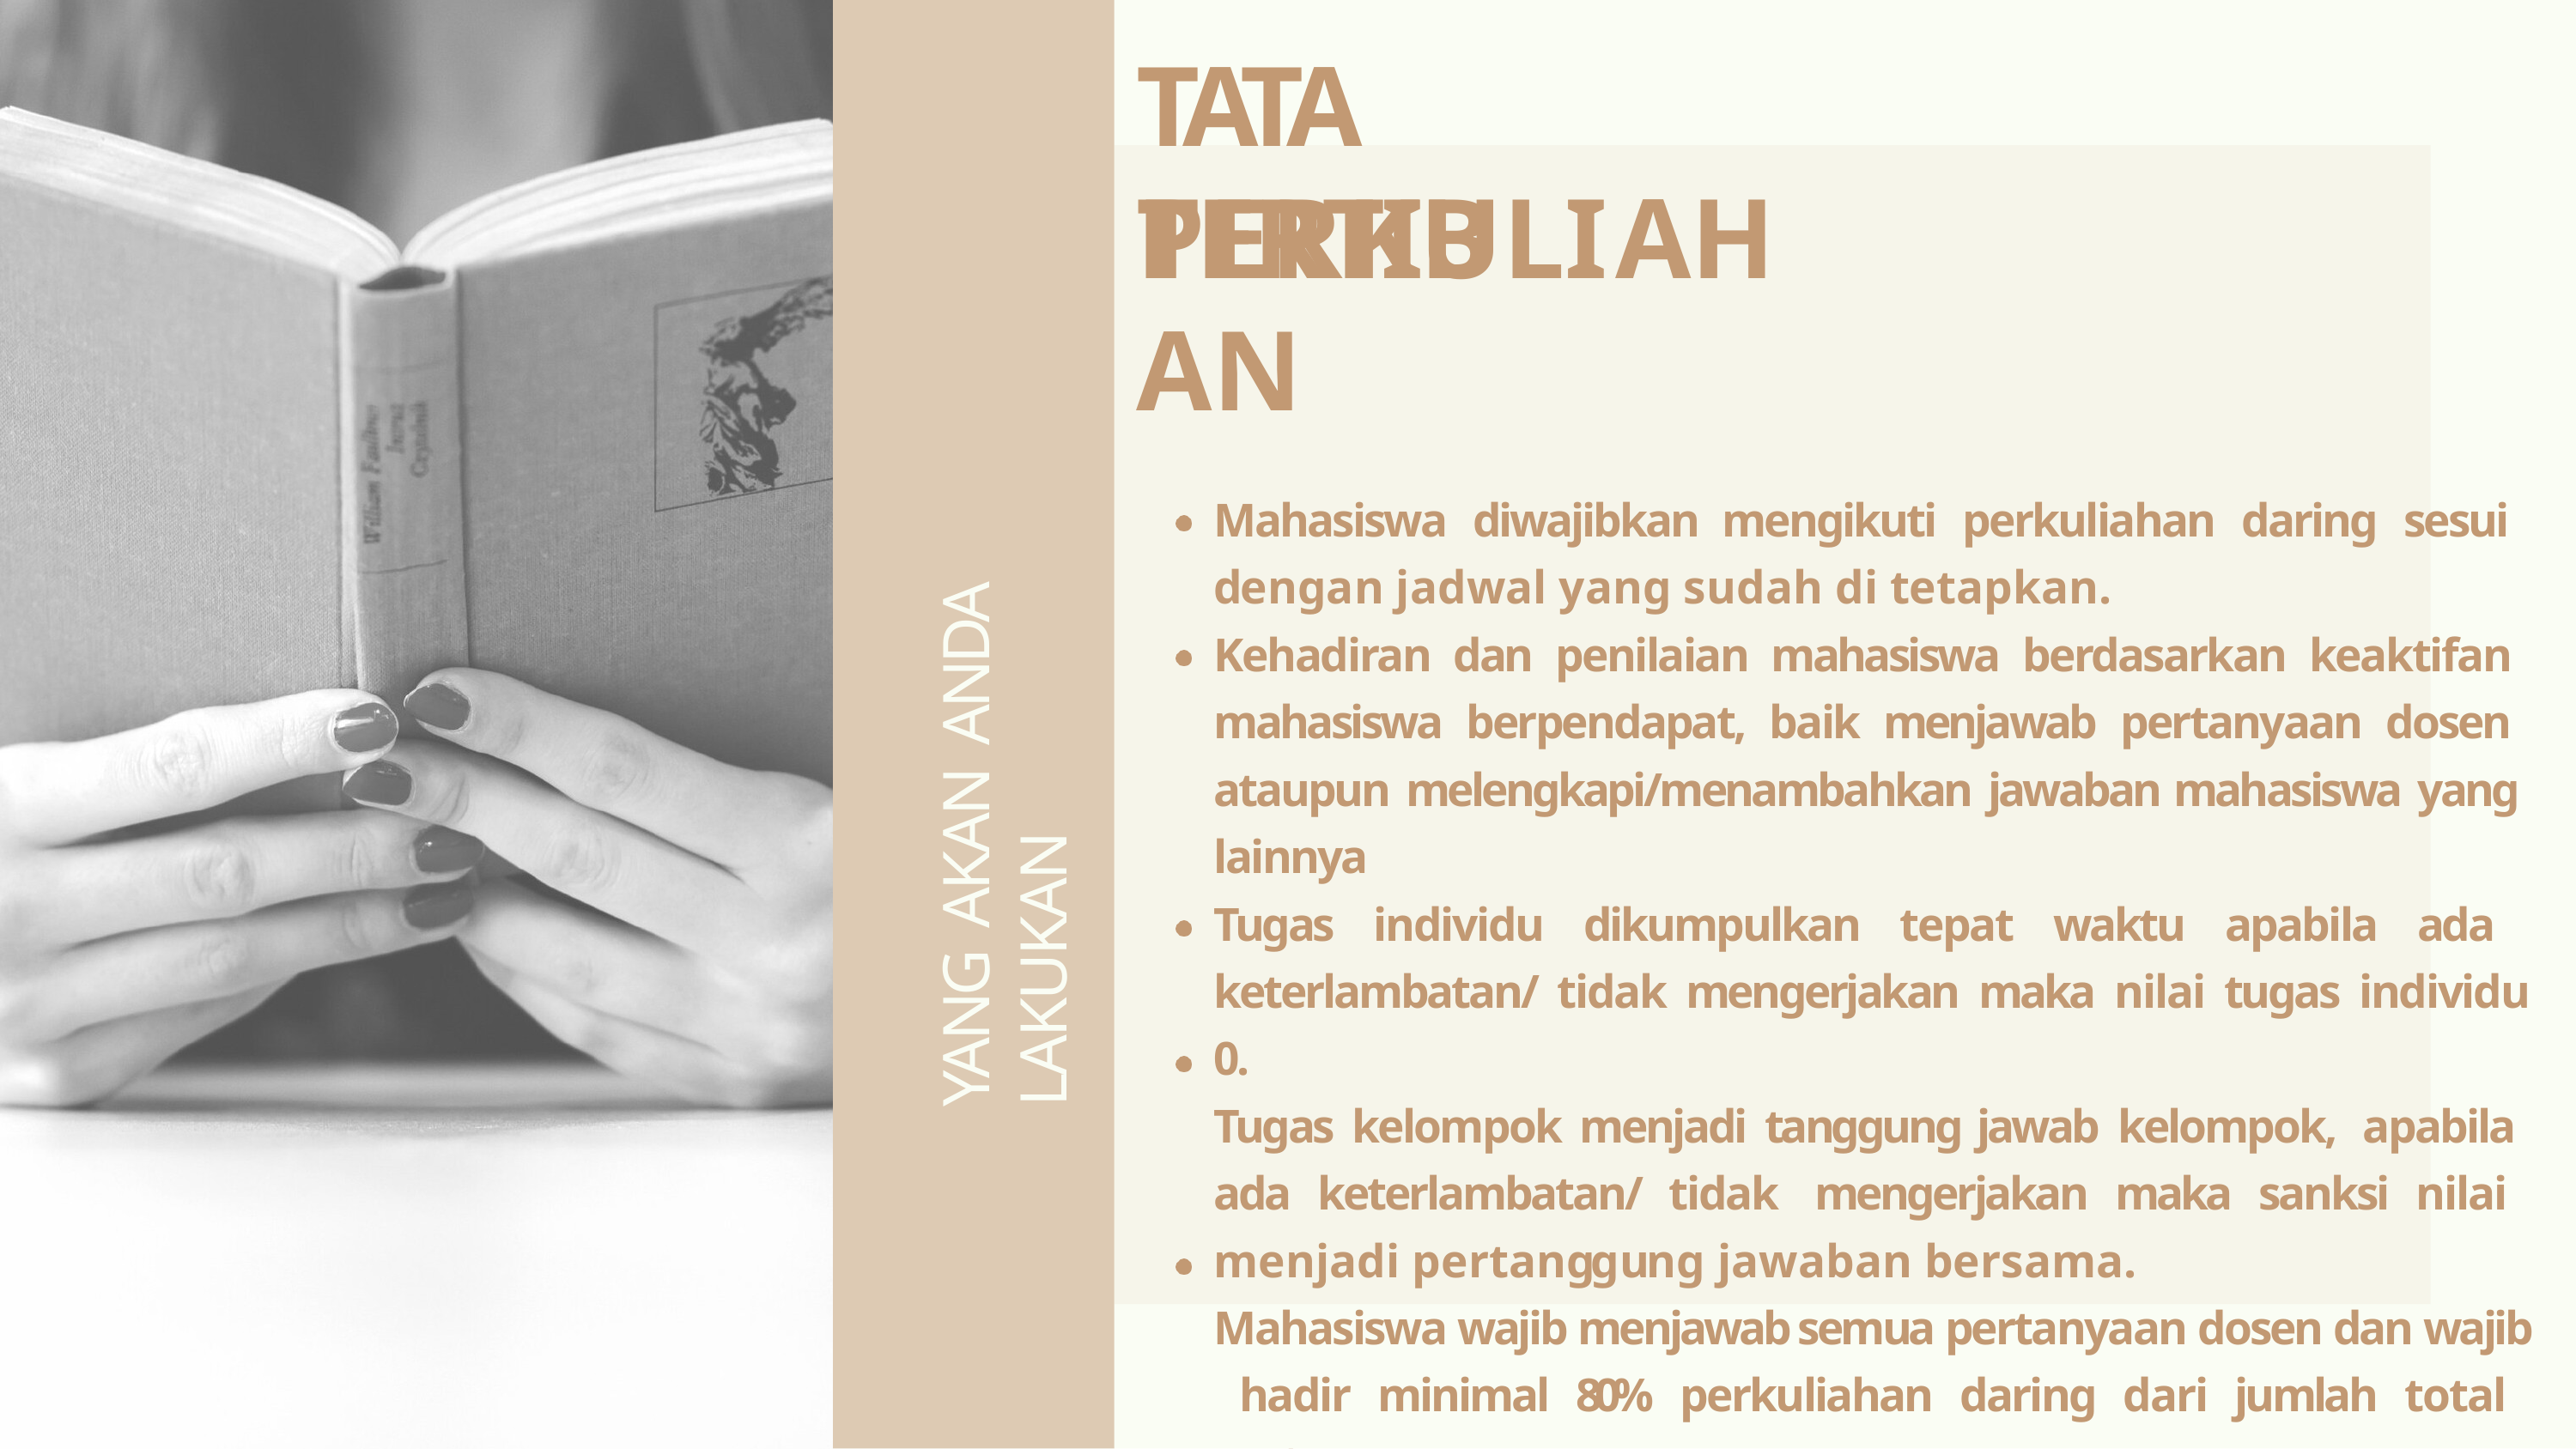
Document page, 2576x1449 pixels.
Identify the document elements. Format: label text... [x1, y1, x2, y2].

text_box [0, 0, 2432, 1449]
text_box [1176, 515, 1192, 1275]
text_box Mahasiswa diwajibkan mengikuti perkuliahan daring sesui dengan jadwal yang sudah di tetapkan. Kehadiran dan penilaian mahasiswa berdasarkan keaktifan mahasiswa berpendapat, baik menjawab pertanyaan dosen ataupun melengkapi/menambahkan jawaban mahasiswa yang lainnya Tugas individu dikumpulkan tepat waktu apabila ada keterlambatan/ tidak mengerjakan maka nilai tugas individu 0. Tugas kelompok menjadi tanggung jawab kelompok, apabila ada keterlambatan/ tidak mengerjakan maka sanksi nilai menjadi pertanggung jawaban bersama. Mahasiswa wajib menjawab semua pertanyaan dosen dan wajib hadir minimal 80% perkuliahan daring dari jumlah total pertemuan. [2438, 476, 2532, 1449]
